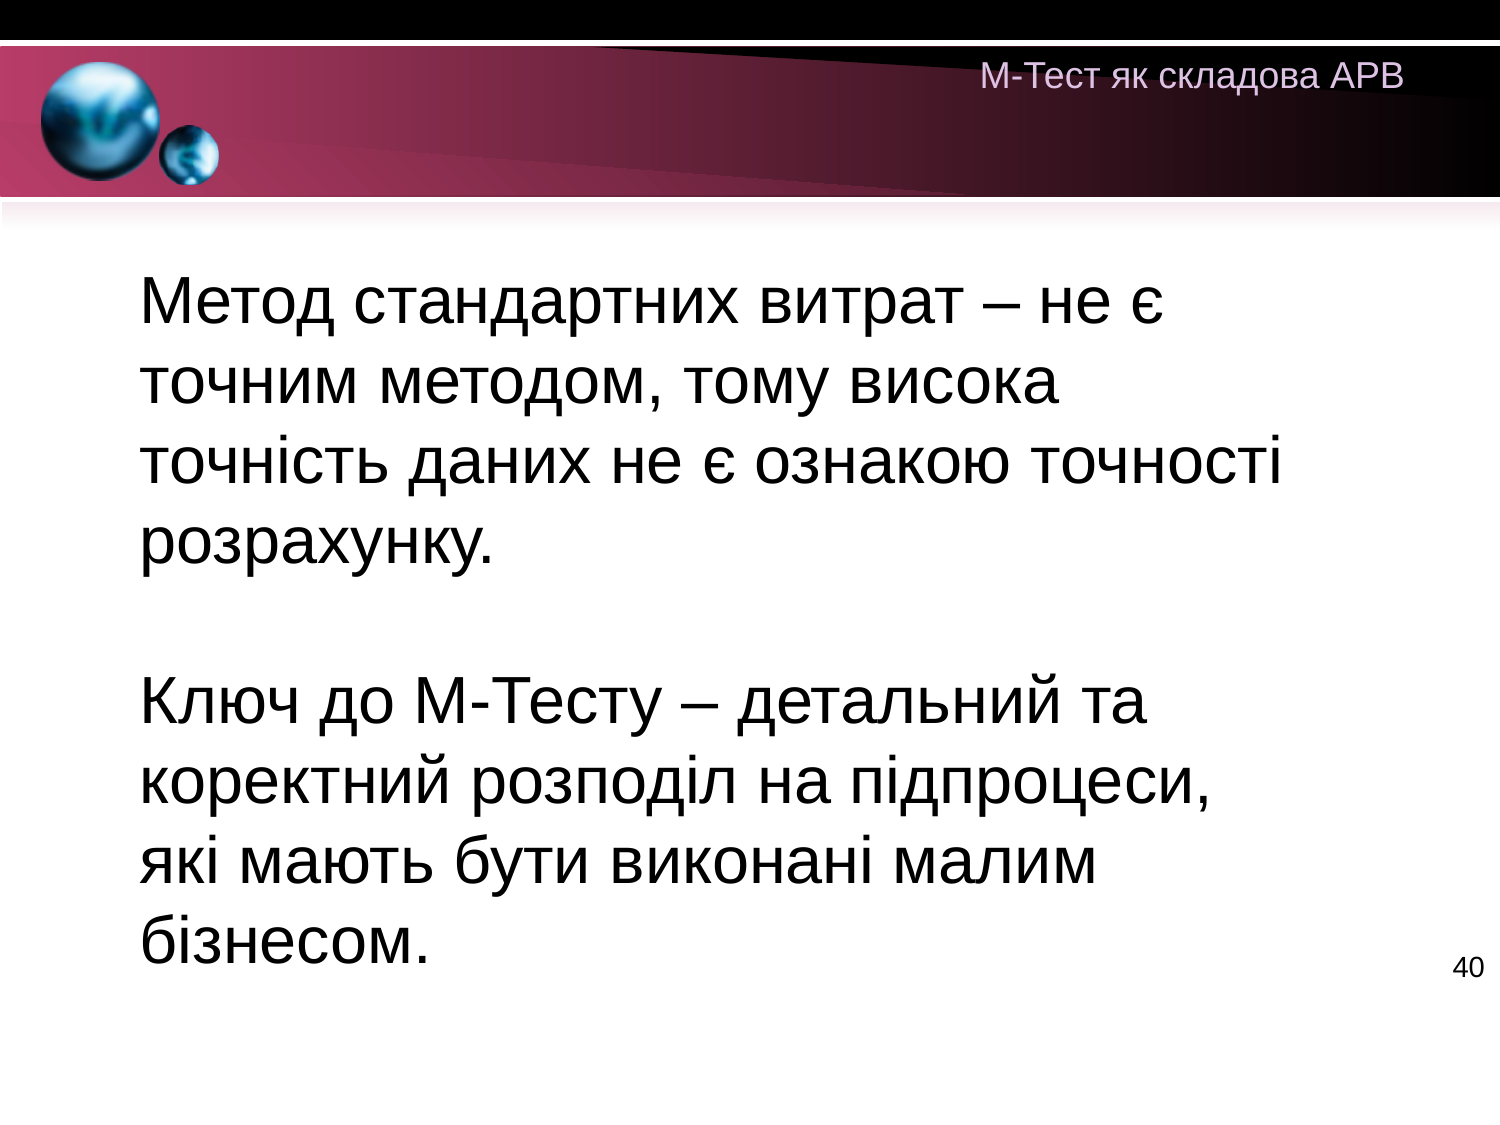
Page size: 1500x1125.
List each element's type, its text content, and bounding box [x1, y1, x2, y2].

slide_number 40 [1399, 940, 1500, 1027]
text_box Метод стандартних витрат – не є точним методом, тому висока точність даних не є ознакою точності розрахунку. Ключ до М-Тесту – детальний та коректний розподіл на підпроцеси, які мають бути виконані малим бізнесом. [125, 249, 1300, 985]
text_box М-Тест як складова АРВ [964, 43, 1421, 104]
picture [41, 62, 219, 185]
